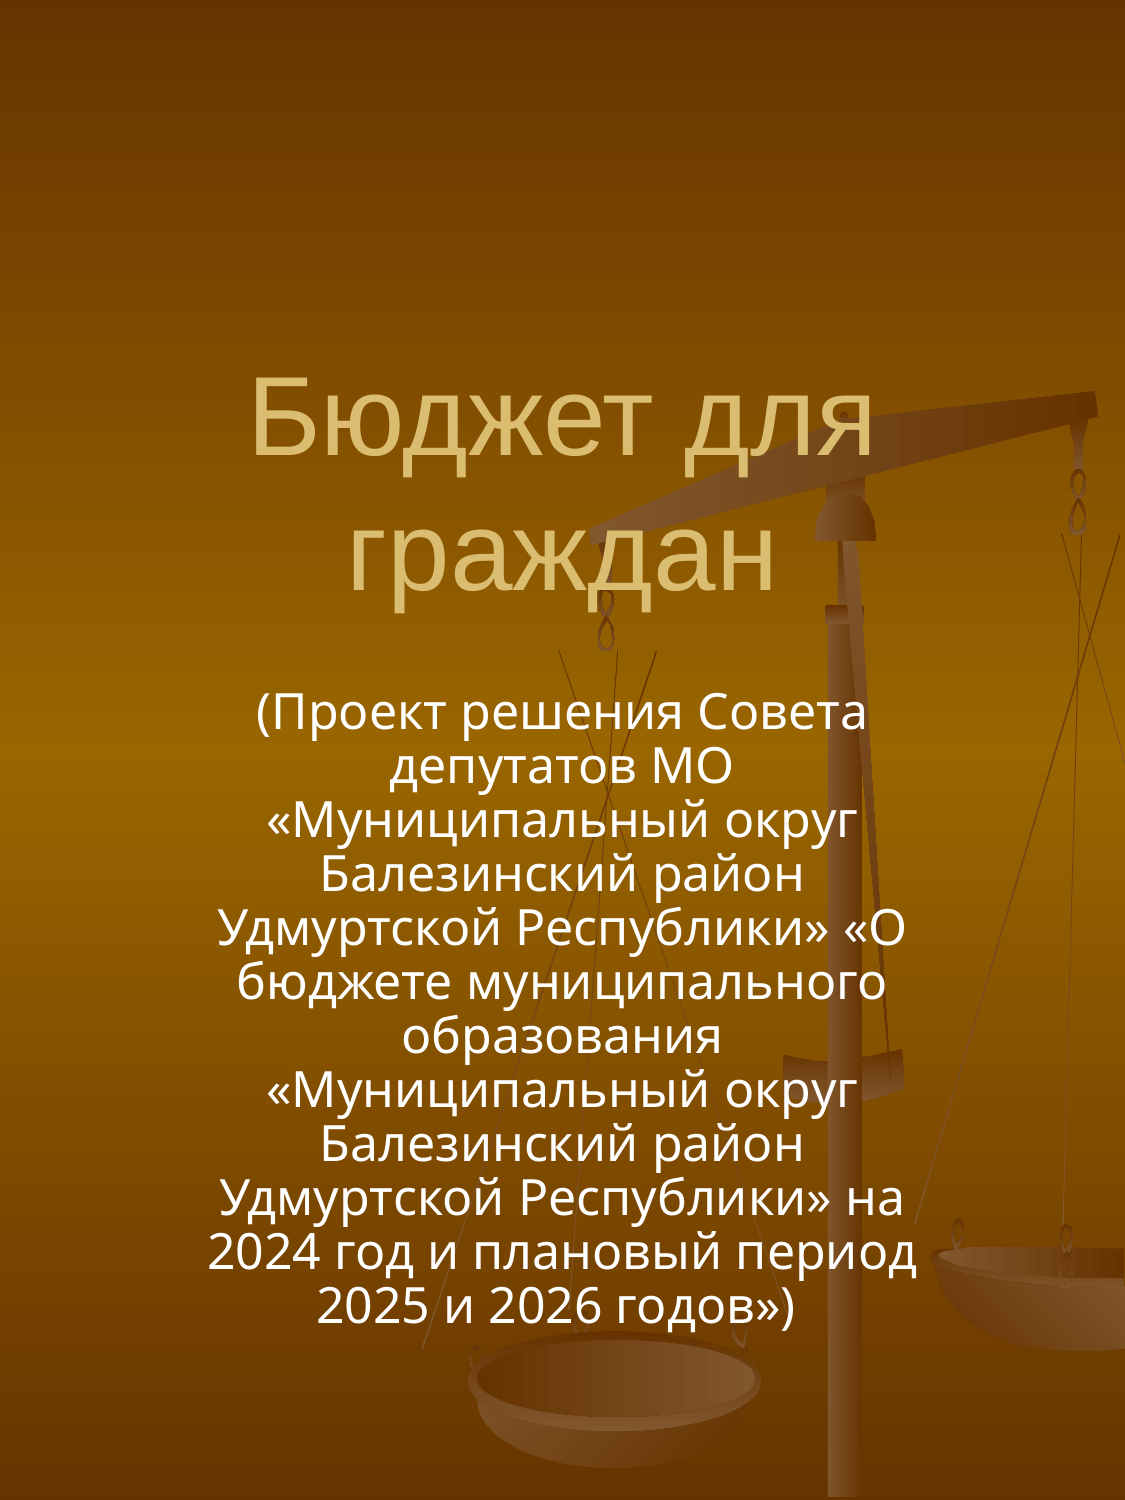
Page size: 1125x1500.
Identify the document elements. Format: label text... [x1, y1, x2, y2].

subtitle (Проект решения Совета депутатов МО «Муниципальный округ Балезинский район Удмуртской Республики» «О бюджете муниципального образования «Муниципальный округ Балезинский район Удмуртской Республики» на 2024 год и плановый период 2025 и 2026 годов») [168, 679, 957, 1223]
title Бюджет для граждан [84, 230, 1041, 621]
